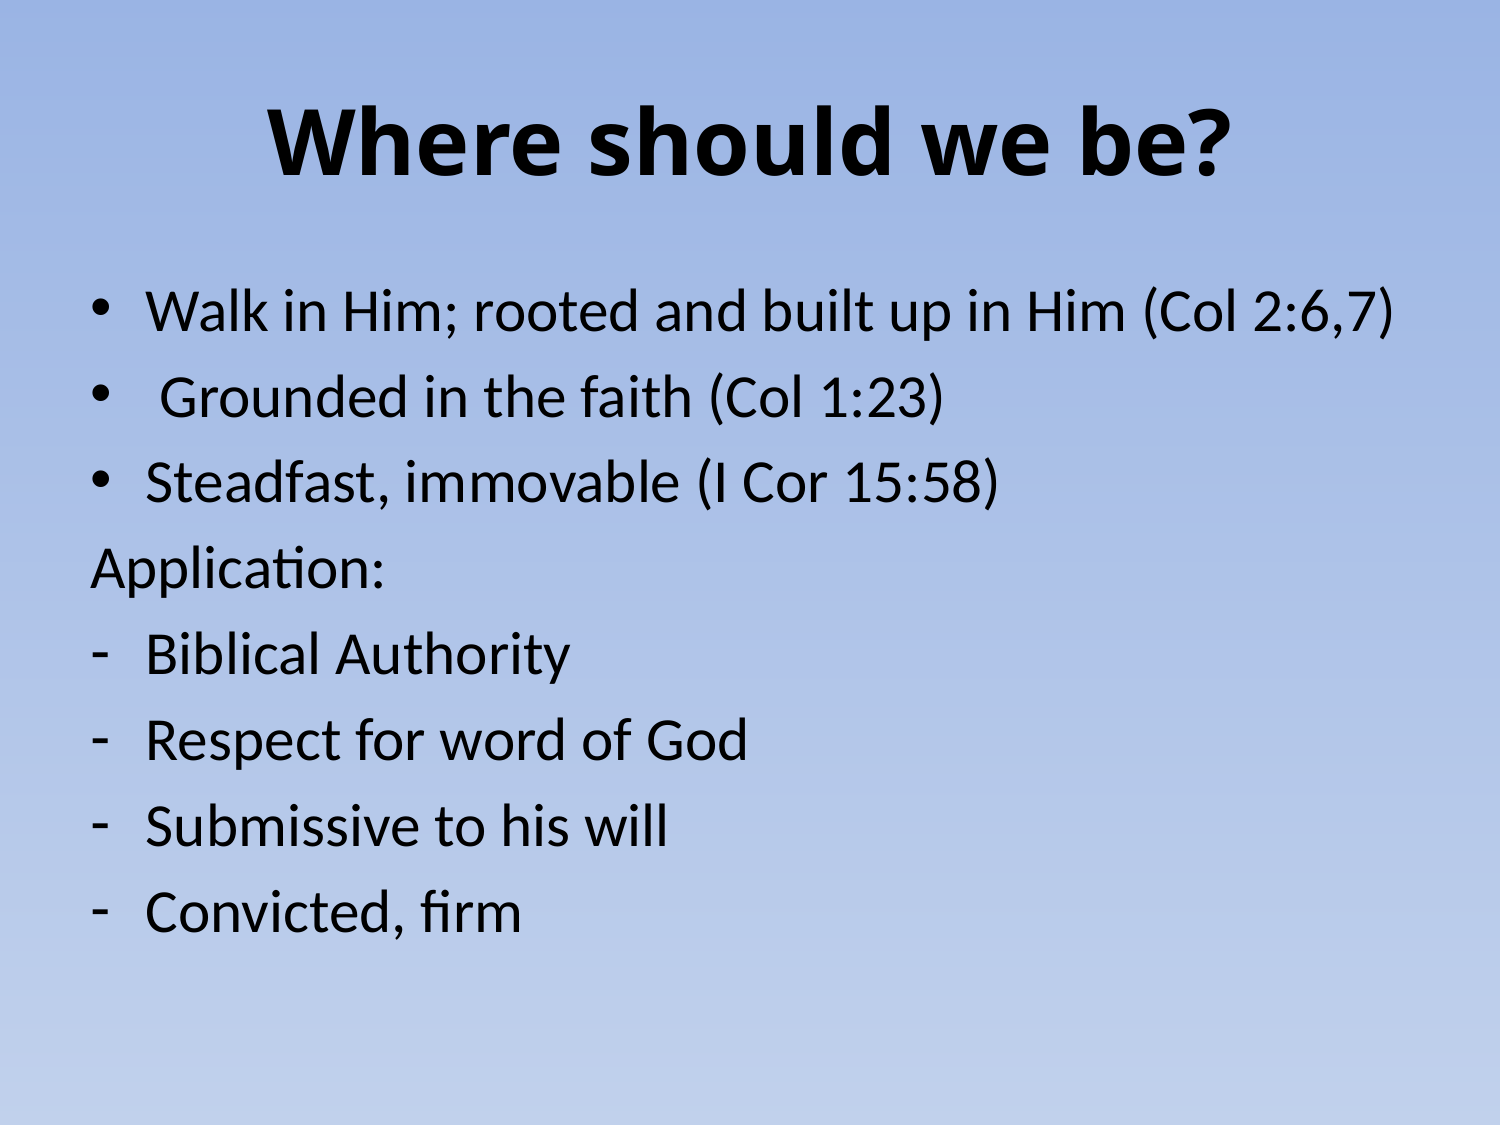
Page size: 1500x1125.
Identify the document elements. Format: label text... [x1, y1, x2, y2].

list Walk in Him; rooted and built up in Him (Col 2:6,7) Grounded in the faith (Col 1:23) Steadfast, immovable (I Cor 15:58) Application: Biblical Authority Respect for word of God Submissive to his will Convicted, firm [75, 262, 1425, 1005]
title Where should we be? [75, 45, 1425, 233]
